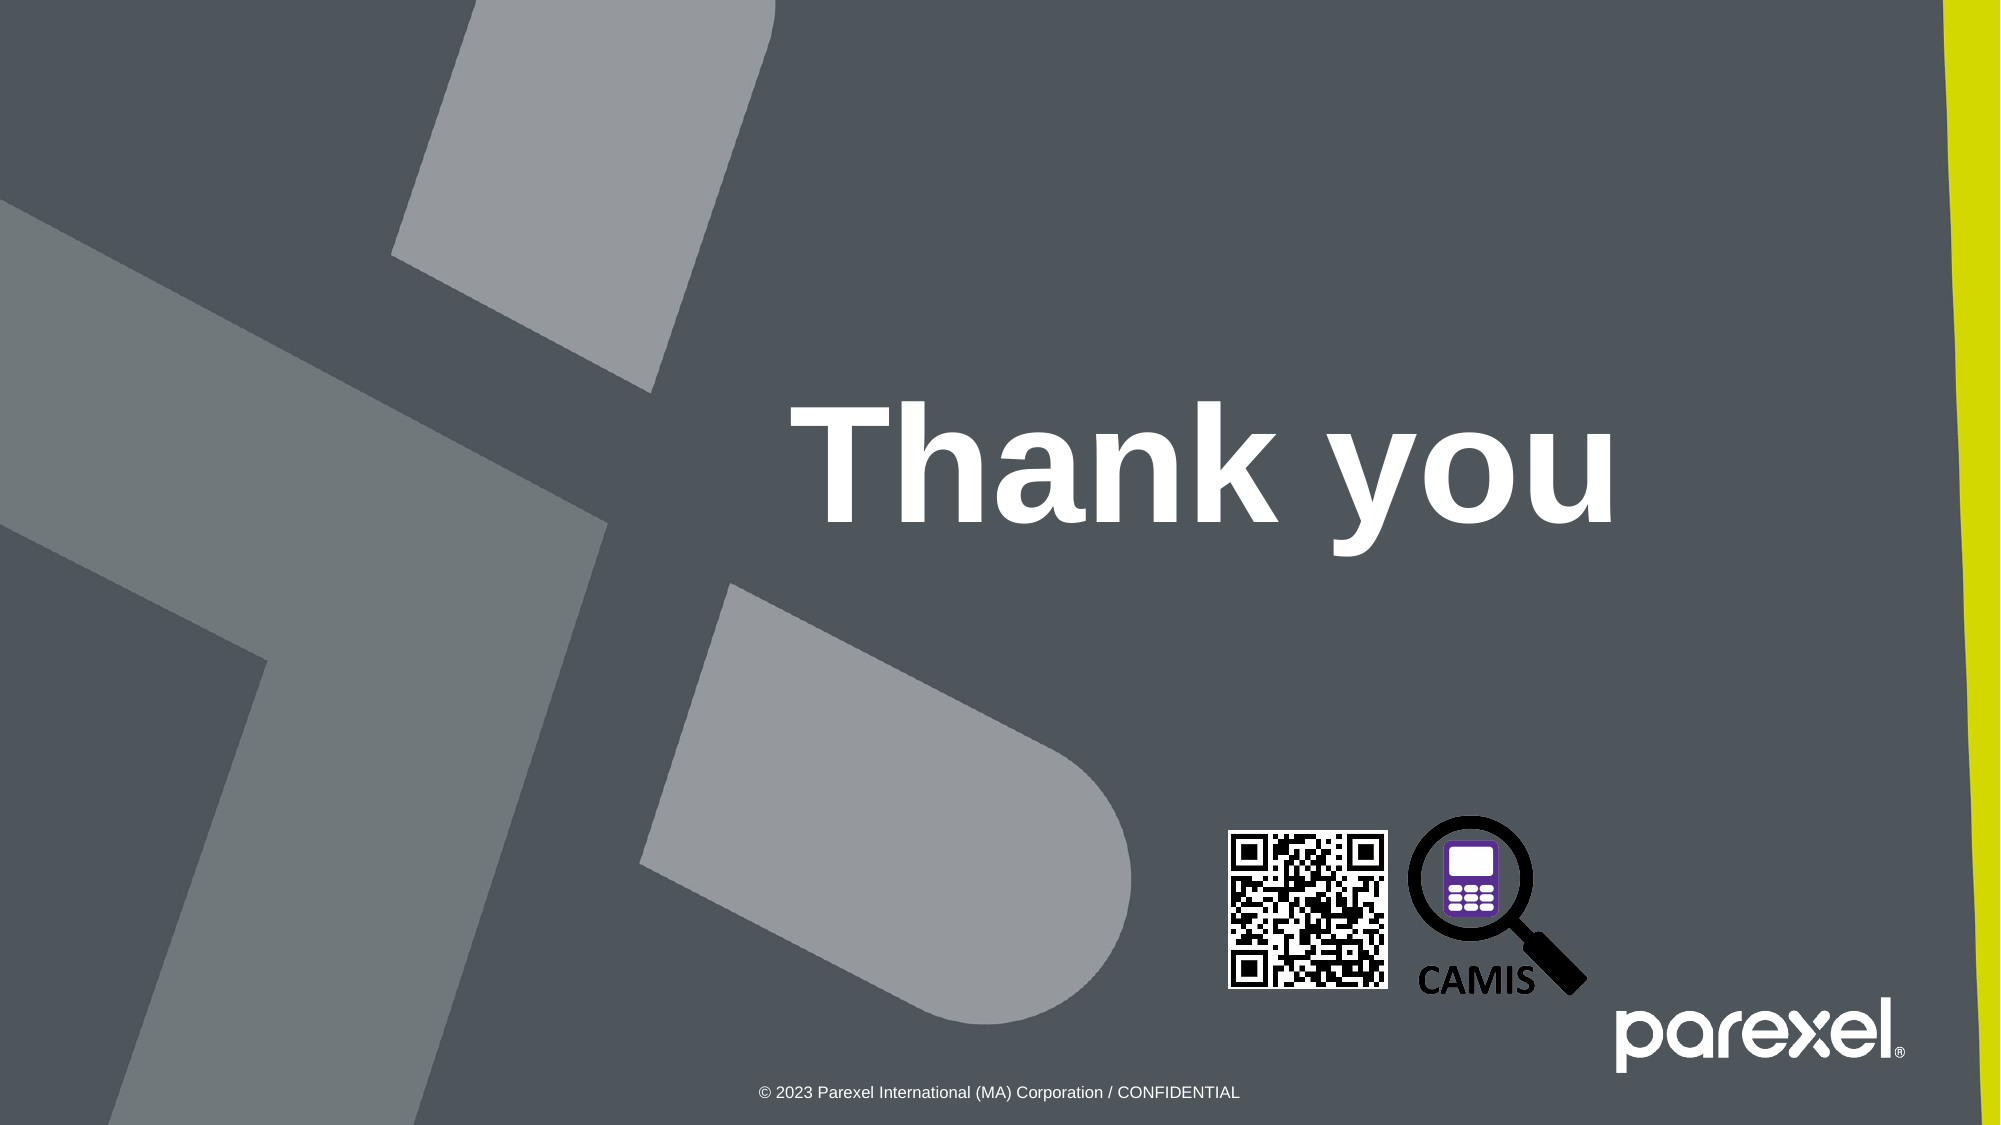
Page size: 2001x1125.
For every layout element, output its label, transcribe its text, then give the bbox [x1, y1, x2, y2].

title Thank you [789, 354, 1904, 557]
picture [0, 0, 2000, 1125]
